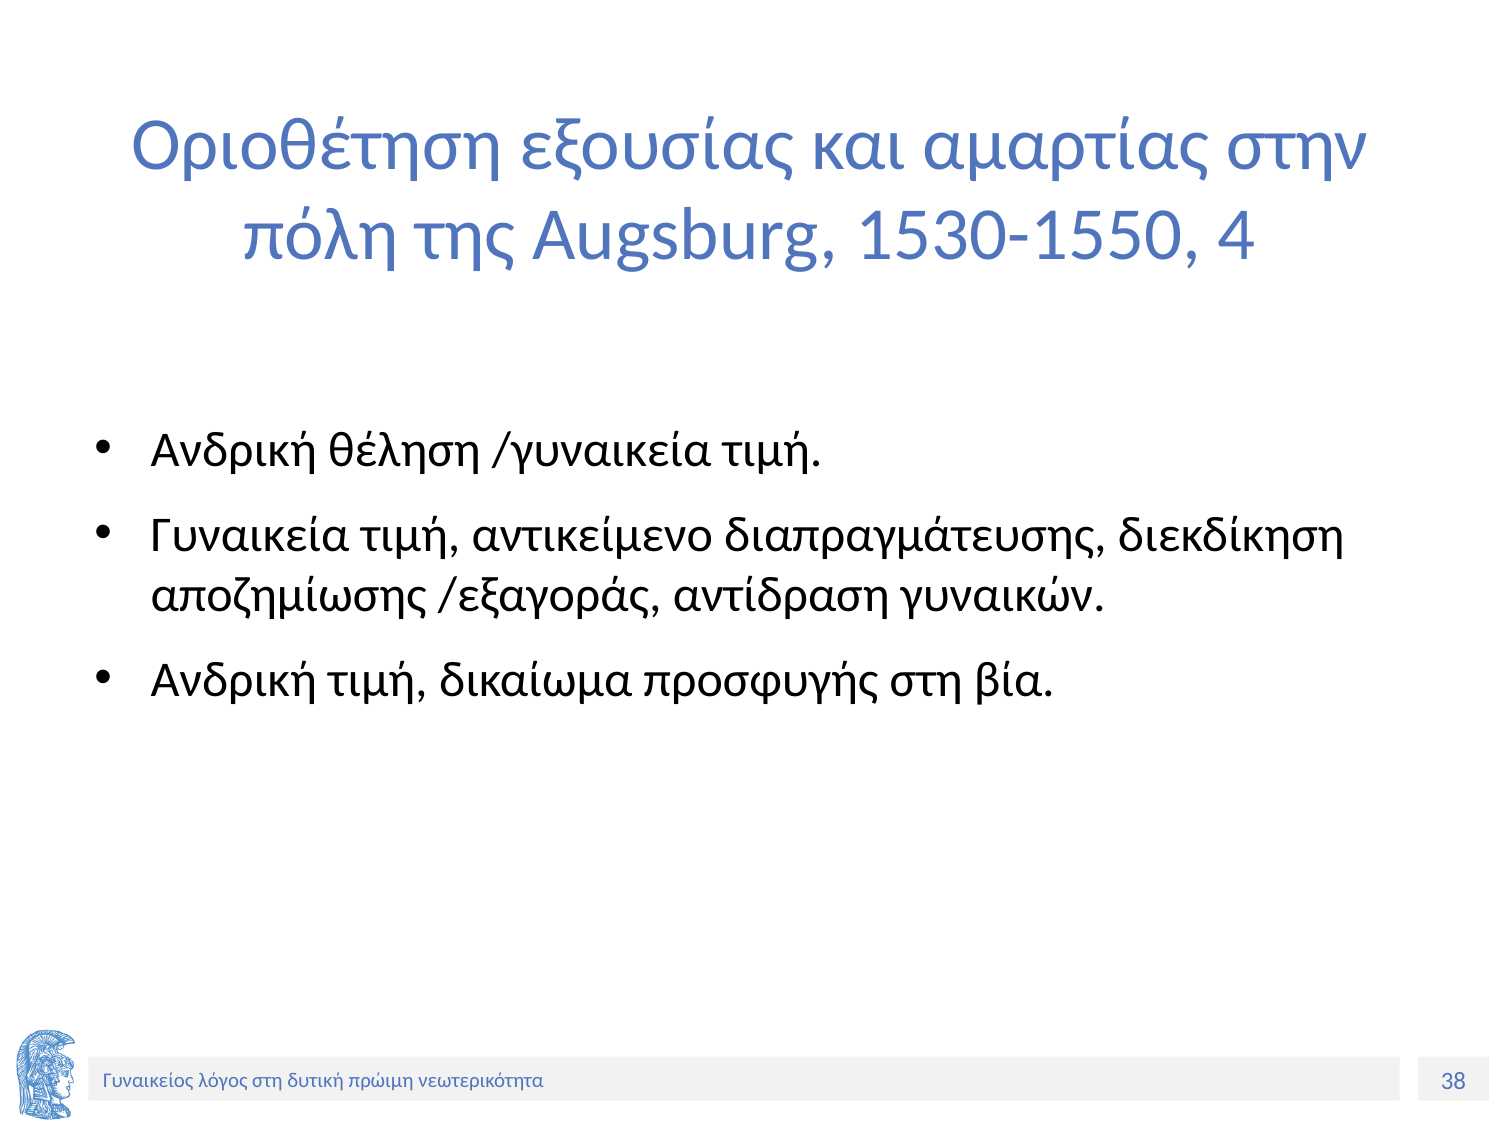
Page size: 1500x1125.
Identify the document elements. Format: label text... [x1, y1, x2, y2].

title Οριοθέτηση εξουσίας και αμαρτίας στην πόλη της Augsburg, 1530-1550, 4 [75, 30, 1426, 339]
picture [9, 1026, 81, 1120]
list Ανδρική θέληση /γυναικεία τιμή. Γυναικεία τιμή, αντικείμενο διαπραγμάτευσης, διεκδίκηση αποζημίωσης /εξαγοράς, αντίδραση γυναικών. Ανδρική τιμή, δικαίωμα προσφυγής στη βία. [79, 408, 1430, 787]
